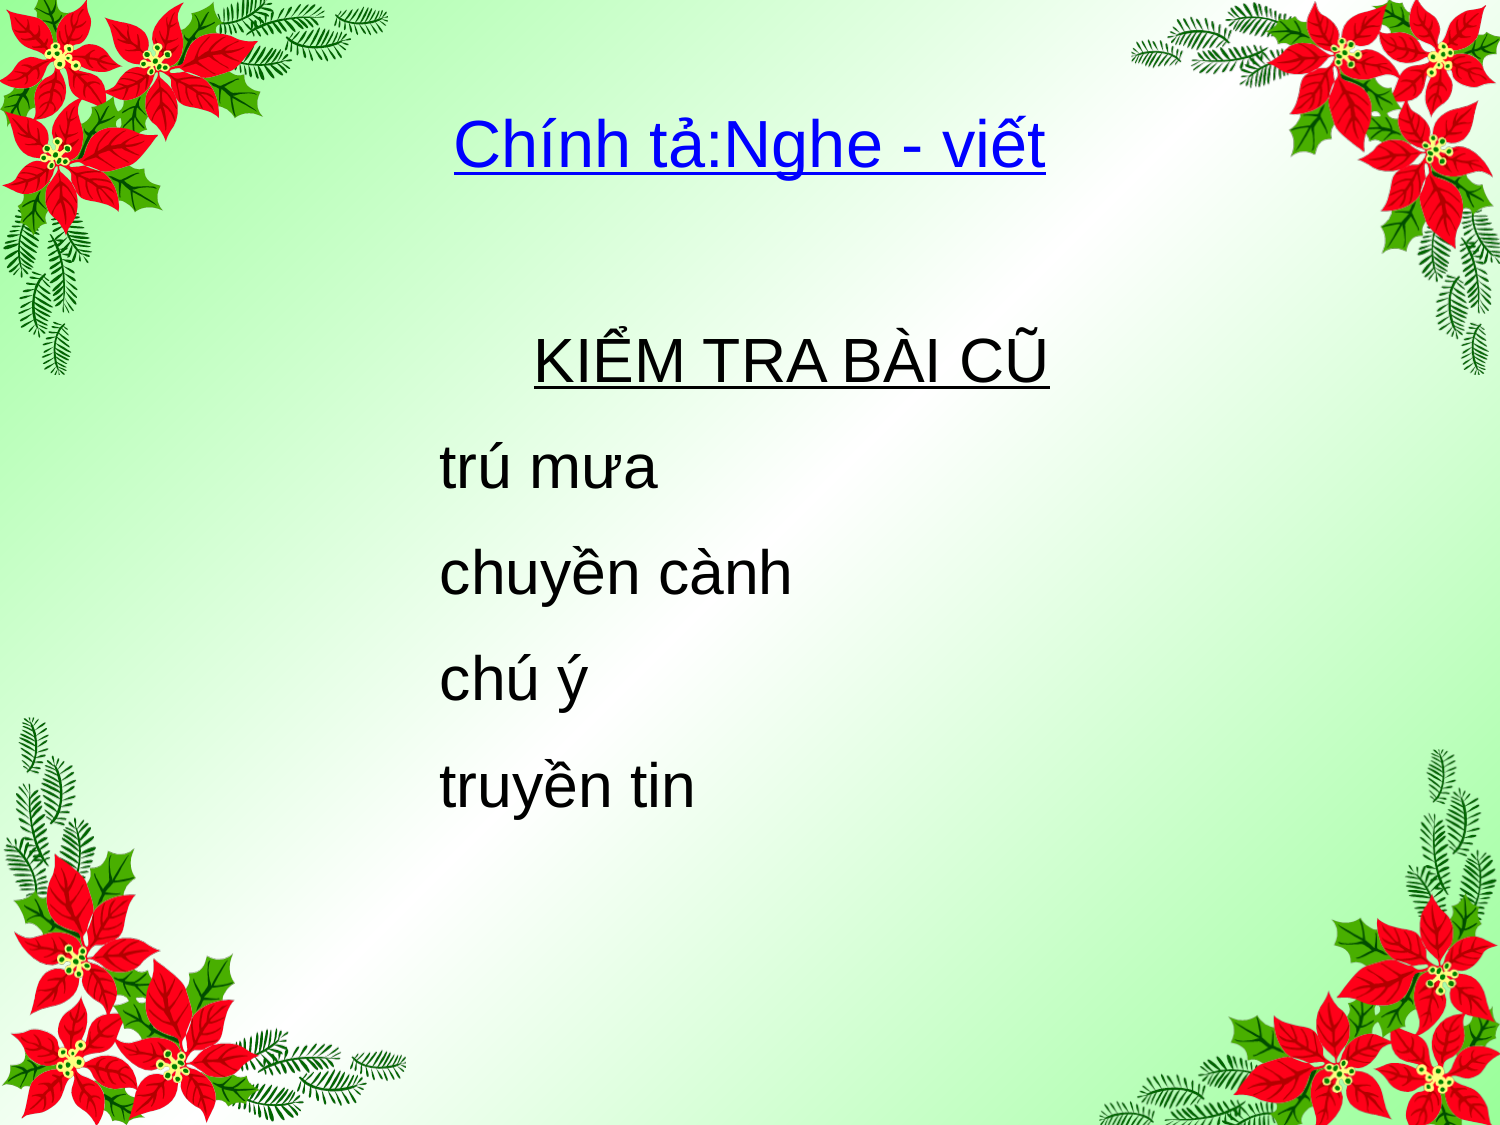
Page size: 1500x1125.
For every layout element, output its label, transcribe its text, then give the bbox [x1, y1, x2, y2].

picture [0, 717, 407, 1125]
picture [1099, 749, 1500, 1125]
text_box Chính tả:Nghe - viết [393, 24, 1126, 258]
picture [1131, 0, 1500, 376]
picture [0, 0, 389, 376]
text_box KIỂM TRA BÀI CŨ trú mưa chuyền cành chú ý truyền tin [425, 312, 1160, 827]
